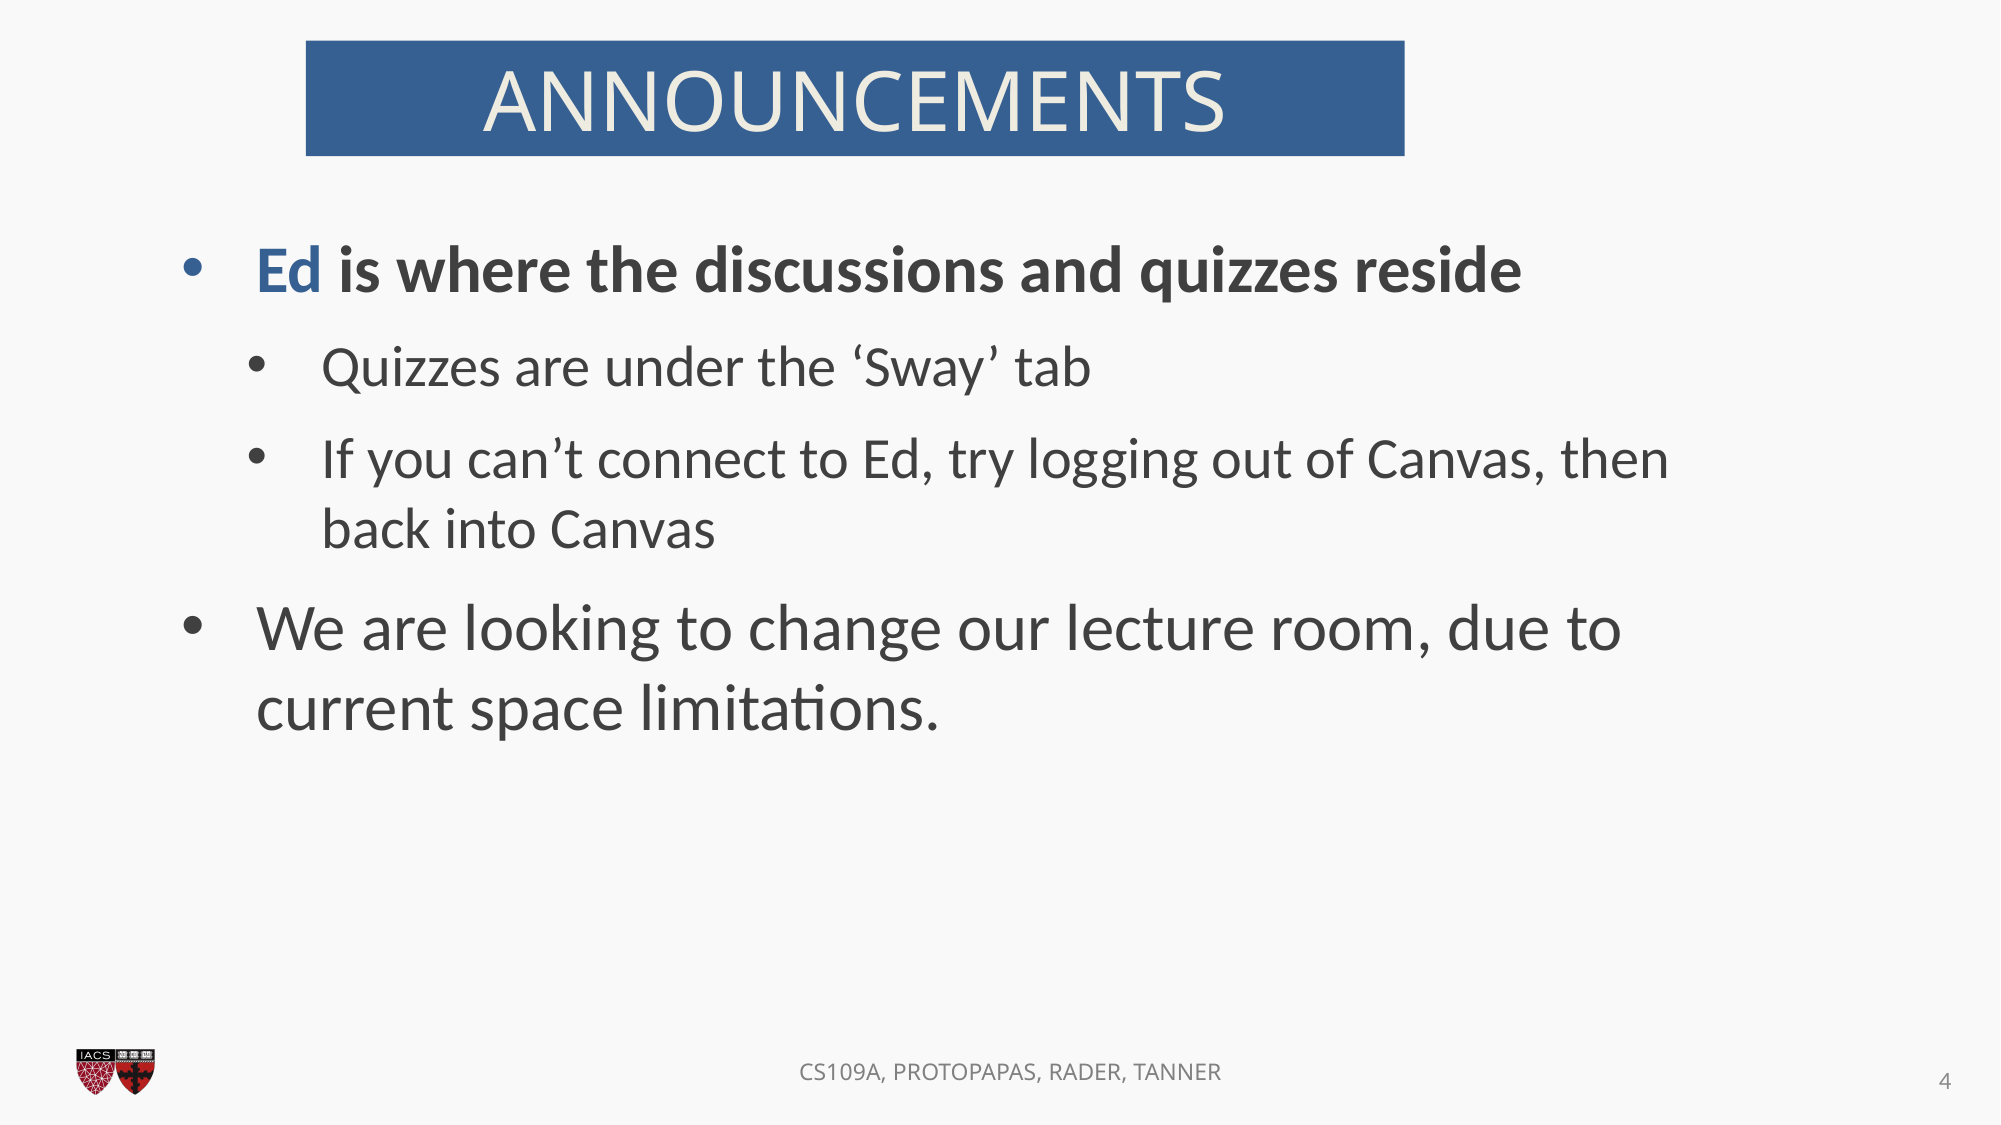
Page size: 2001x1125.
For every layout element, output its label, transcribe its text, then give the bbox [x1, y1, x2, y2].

text_box Ed is where the discussions and quizzes reside Quizzes are under the ‘Sway’ tab If you can’t connect to Ed, try logging out of Canvas, then back into Canvas We are looking to change our lecture room, due to current space limitations. [166, 218, 1734, 892]
picture [75, 1049, 155, 1095]
text_box ANNOUNCEMENTS [305, 40, 1405, 157]
slide_number 4 [1500, 1050, 1967, 1110]
